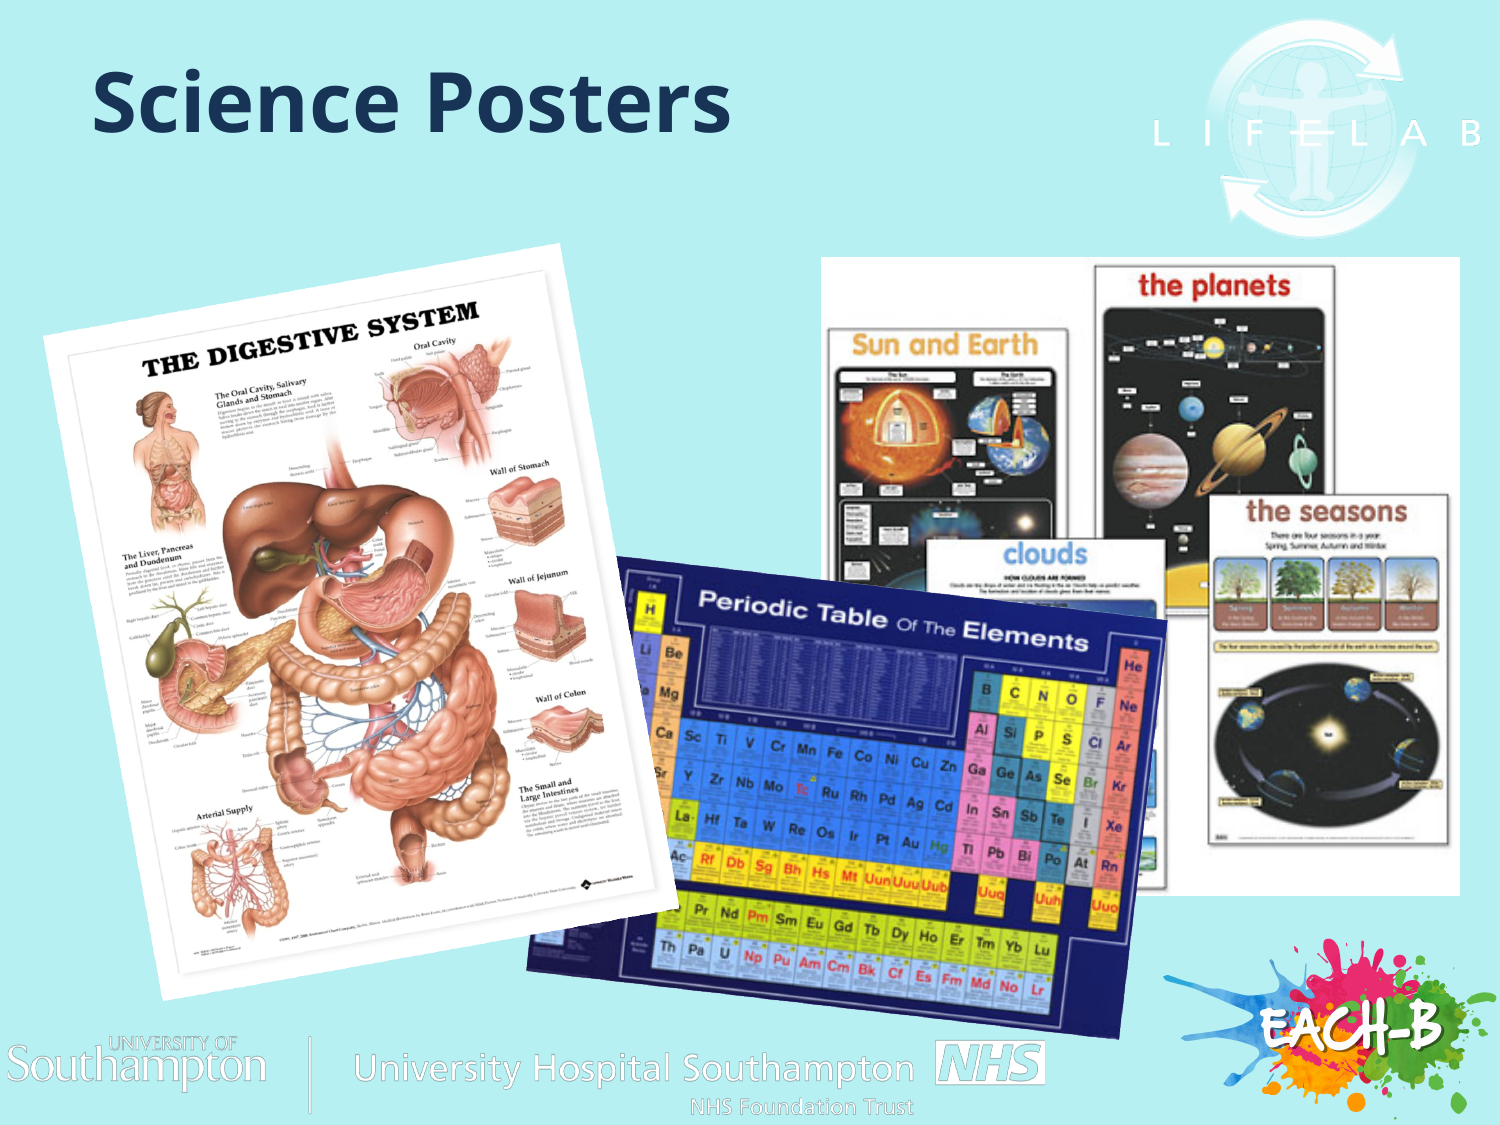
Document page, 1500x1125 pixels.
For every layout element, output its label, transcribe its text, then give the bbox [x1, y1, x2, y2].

picture [5, 0, 1500, 1118]
picture [1159, 933, 1500, 1125]
text_box Science Posters [76, 41, 1022, 202]
